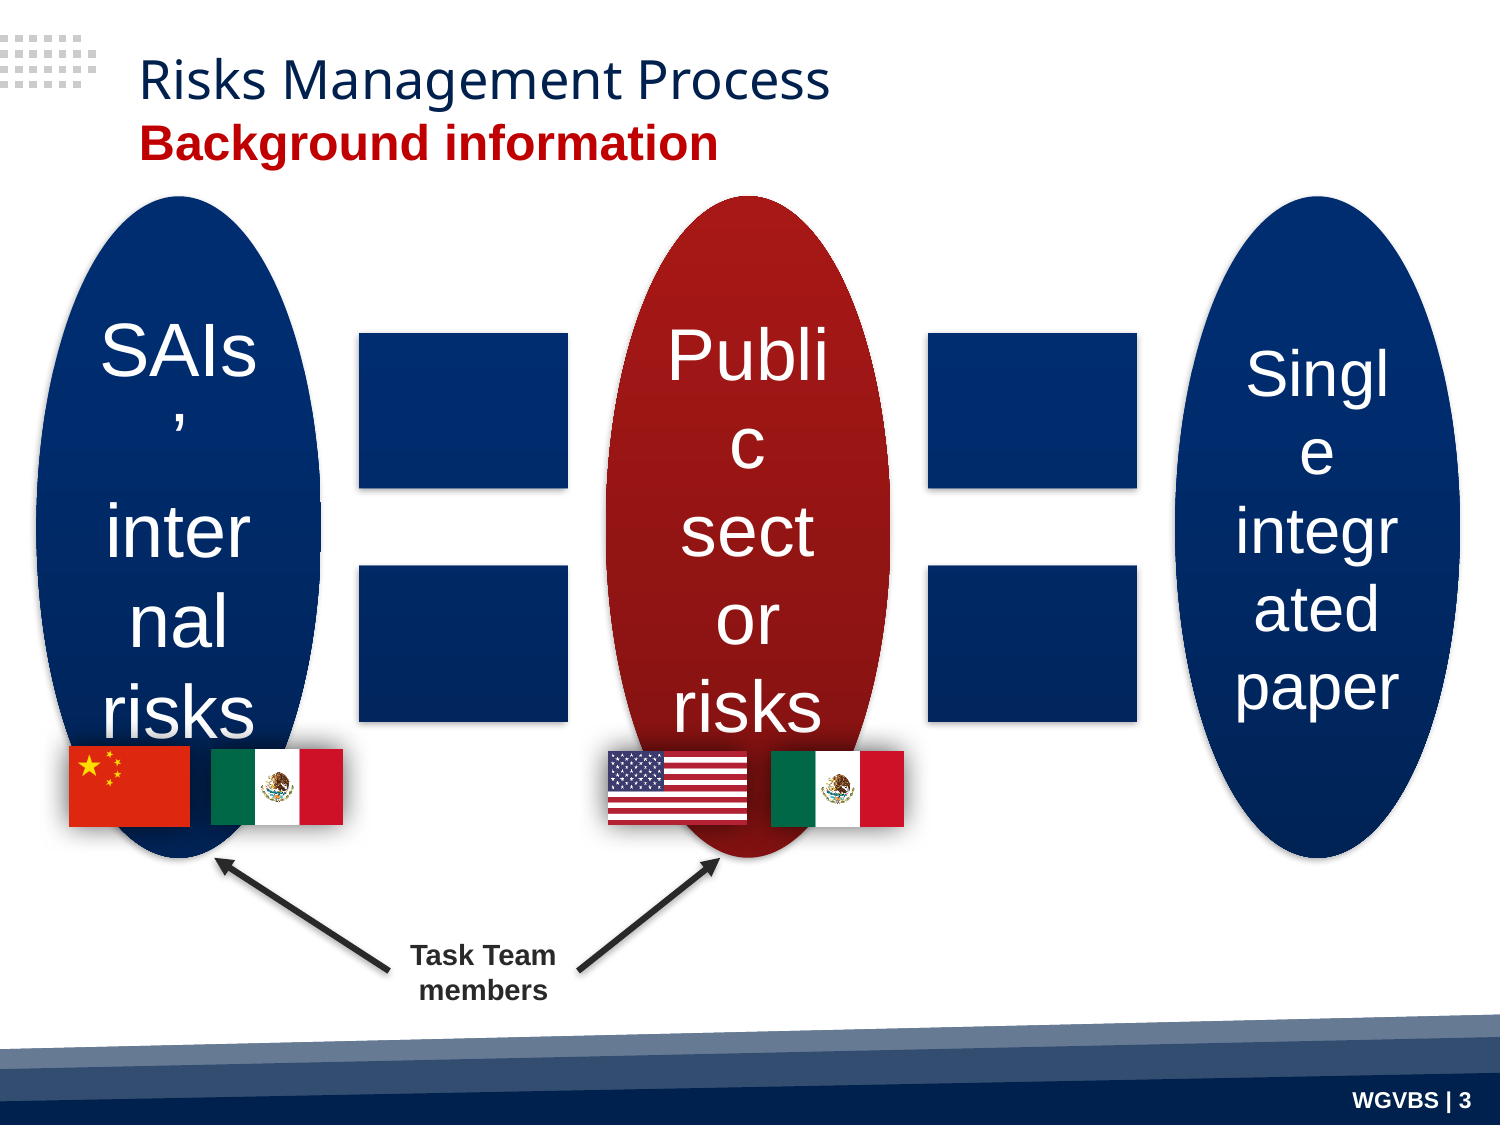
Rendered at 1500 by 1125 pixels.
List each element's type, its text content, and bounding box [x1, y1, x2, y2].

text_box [577, 857, 721, 972]
picture [69, 746, 190, 827]
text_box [36, 196, 1461, 858]
text_box Task Team members [389, 928, 578, 1014]
slide_number WGVBS | 3 [1337, 1078, 1489, 1125]
picture [607, 751, 747, 825]
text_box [213, 857, 390, 972]
picture [211, 748, 344, 825]
picture [771, 751, 904, 827]
title Risks Management Process Background information [123, 18, 1235, 194]
